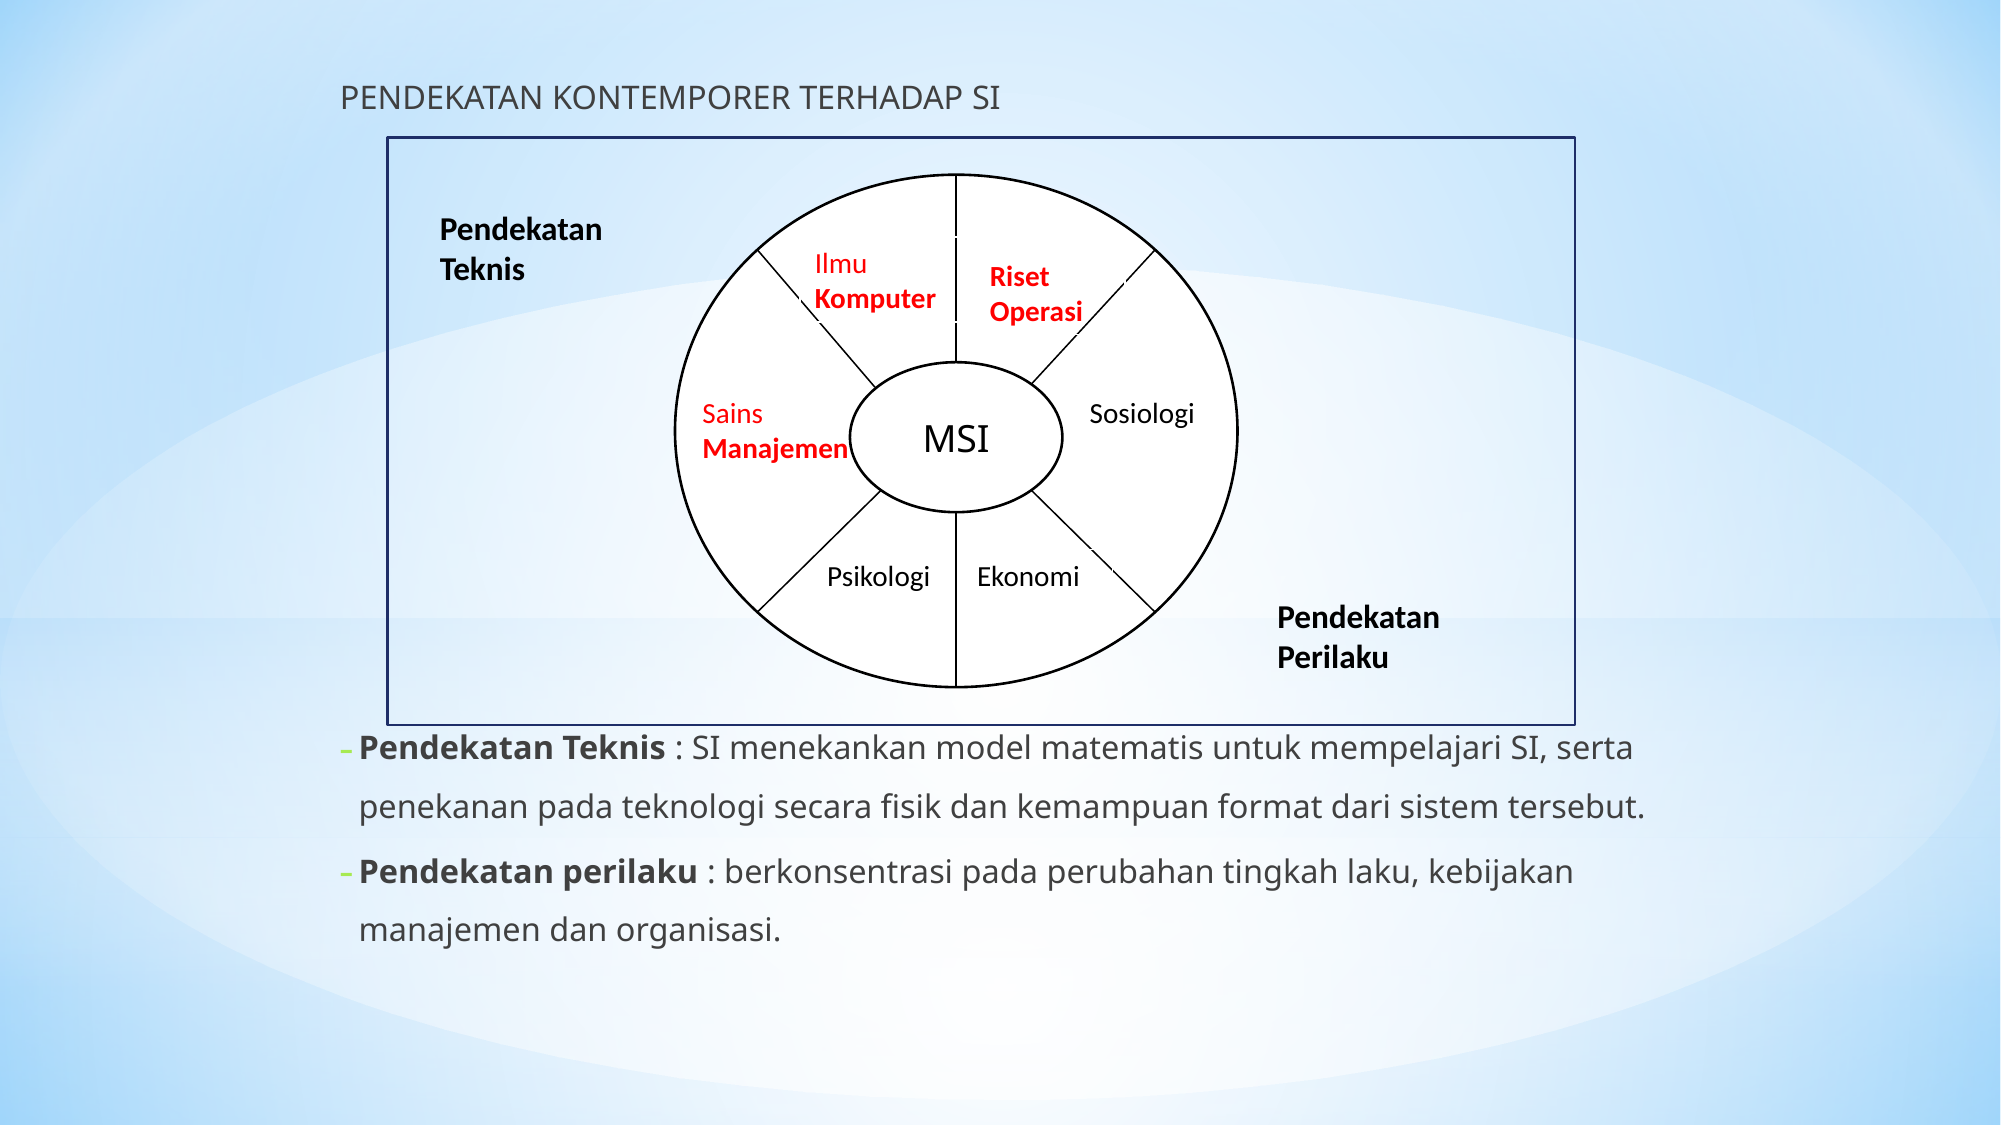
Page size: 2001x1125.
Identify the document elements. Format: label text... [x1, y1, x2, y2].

text_box Pendekatan Teknis [425, 199, 688, 295]
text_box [1031, 489, 1155, 614]
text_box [747, 259, 885, 378]
text_box [386, 136, 1576, 726]
list PENDEKATAN KONTEMPORER TERHADAP SI Pendekatan Teknis : SI menekankan model matematis untuk mempelajari SI, serta penekanan pada teknologi secara fisik dan kemampuan format dari sistem tersebut. Pendekatan perilaku : berkonsentrasi pada perubahan tingkah laku, kebijakan manajemen dan organisasi. [324, 50, 1675, 1005]
text_box Pendekatan Perilaku [1262, 587, 1525, 682]
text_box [758, 489, 881, 614]
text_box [1025, 254, 1161, 380]
